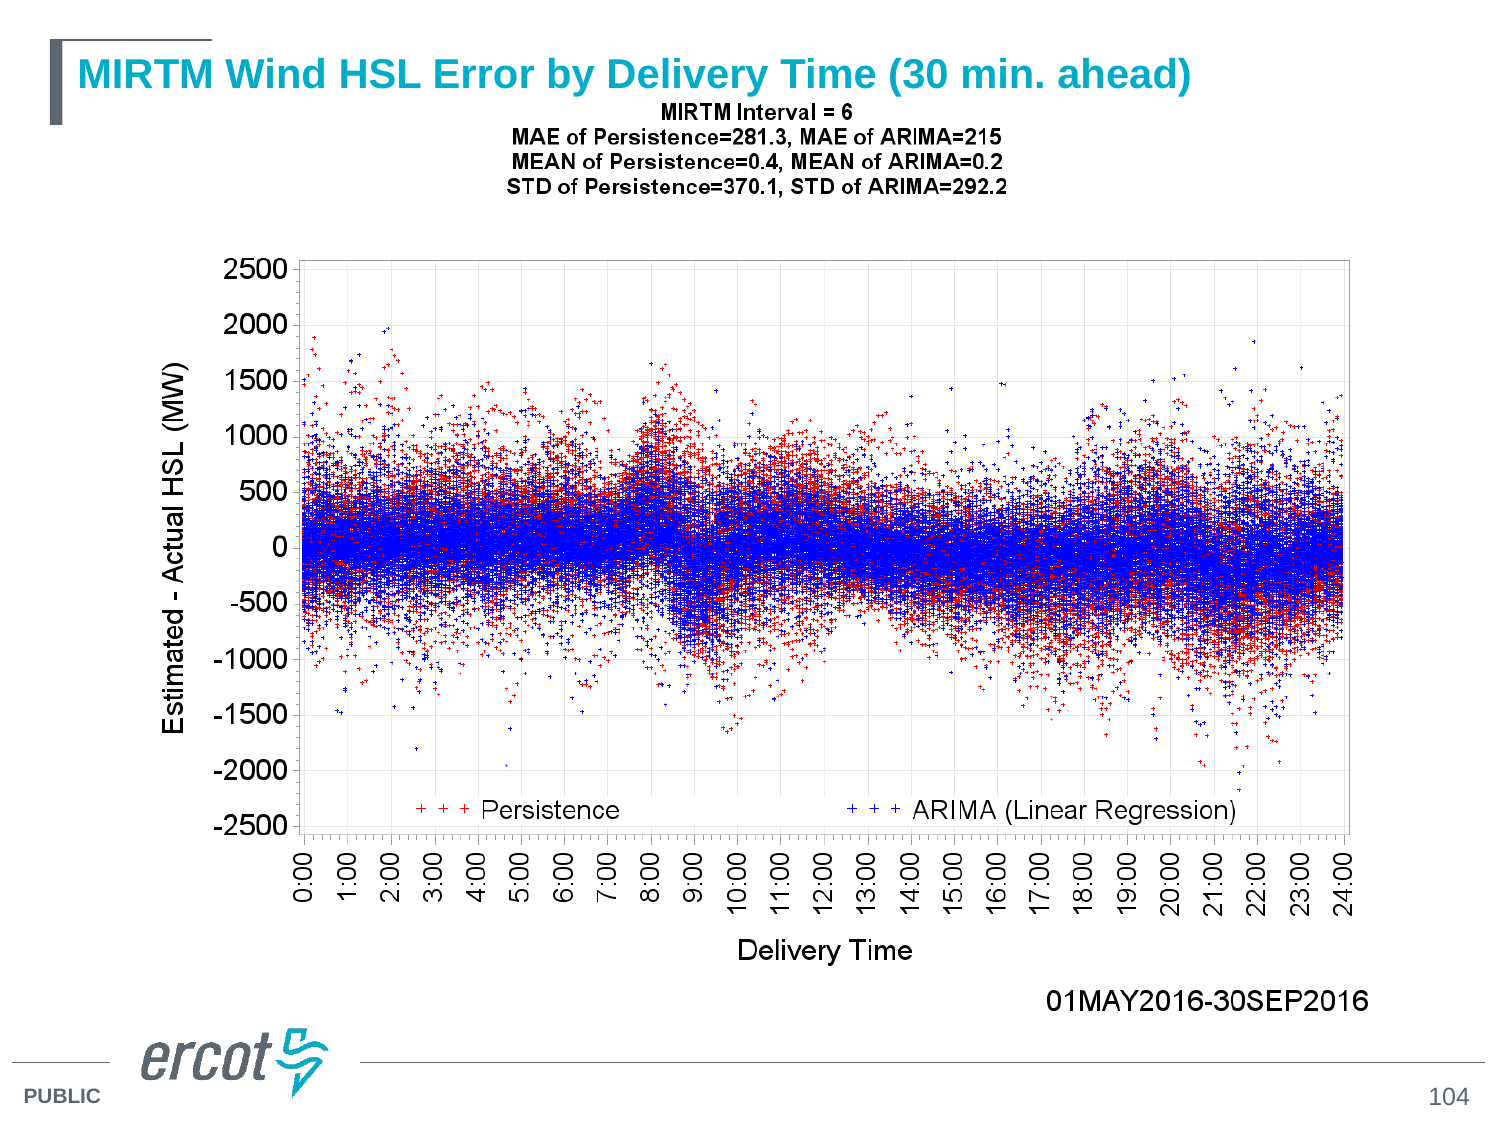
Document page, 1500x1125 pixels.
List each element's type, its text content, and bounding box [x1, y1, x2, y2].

picture [137, 1024, 332, 1100]
picture [143, 99, 1369, 1019]
title MIRTM Wind HSL Error by Delivery Time (30 min. ahead) [62, 39, 1450, 228]
